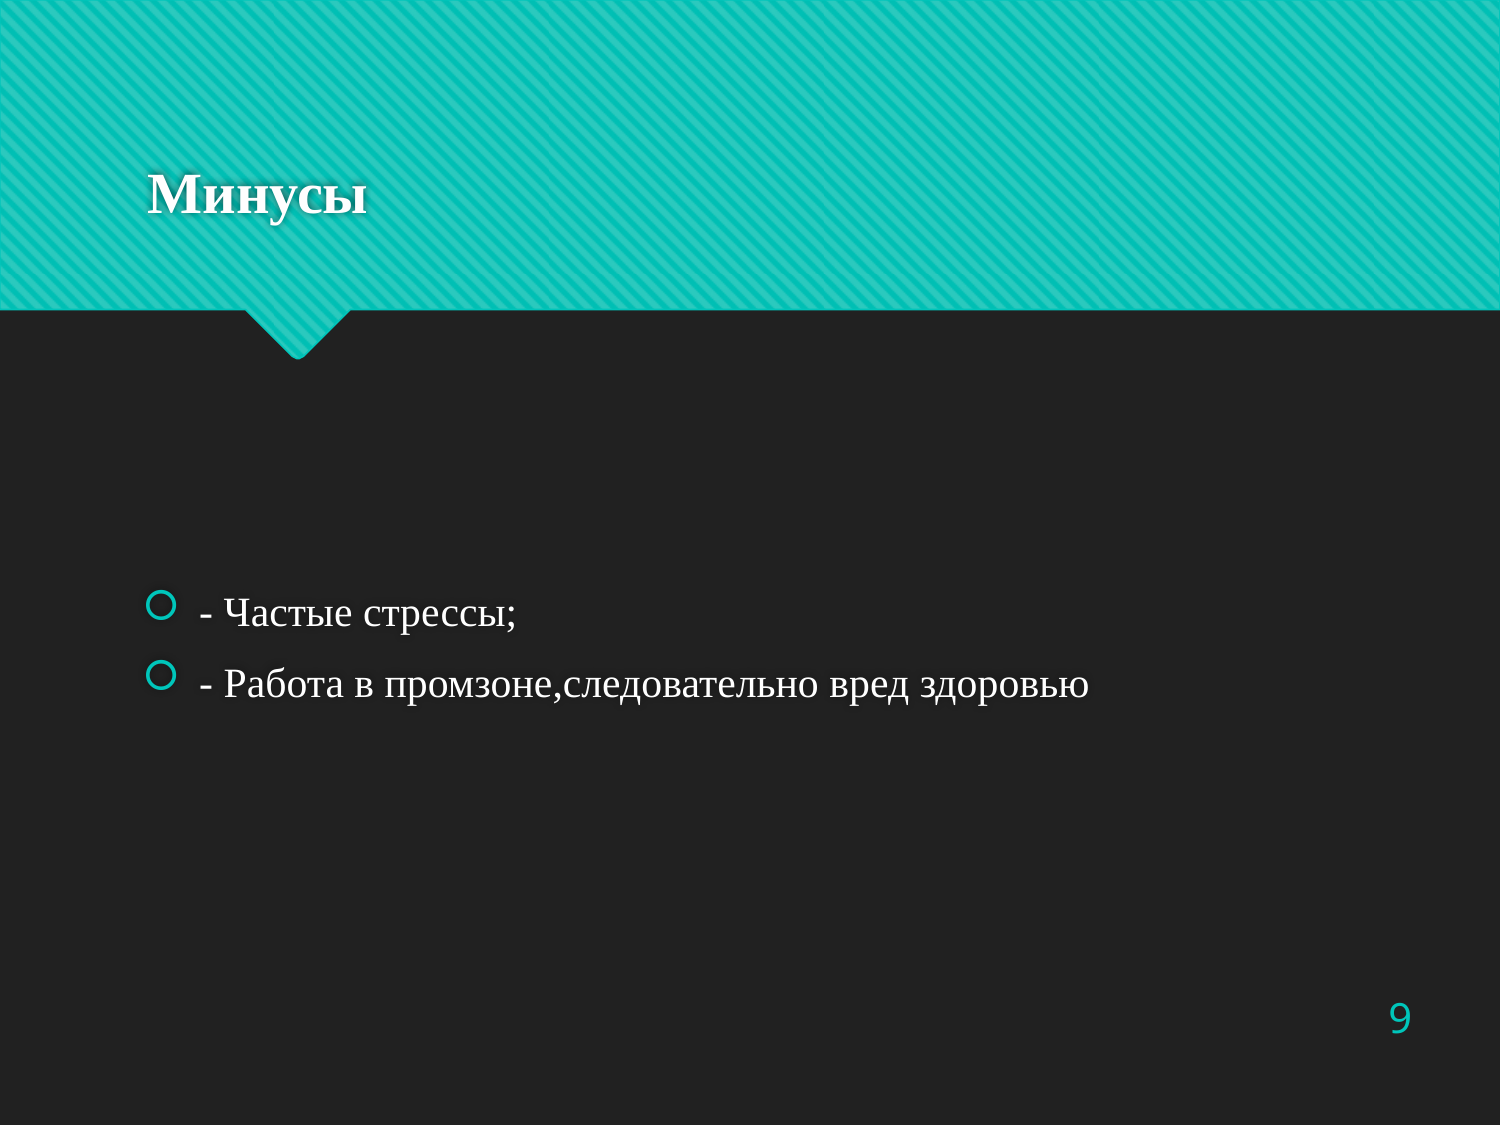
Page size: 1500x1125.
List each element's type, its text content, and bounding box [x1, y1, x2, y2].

title Минусы [132, 73, 1368, 233]
list - Частые стрессы; - Работа в промзоне,следовательно вред здоровью [127, 373, 1362, 971]
slide_number 9 [1296, 970, 1428, 1051]
